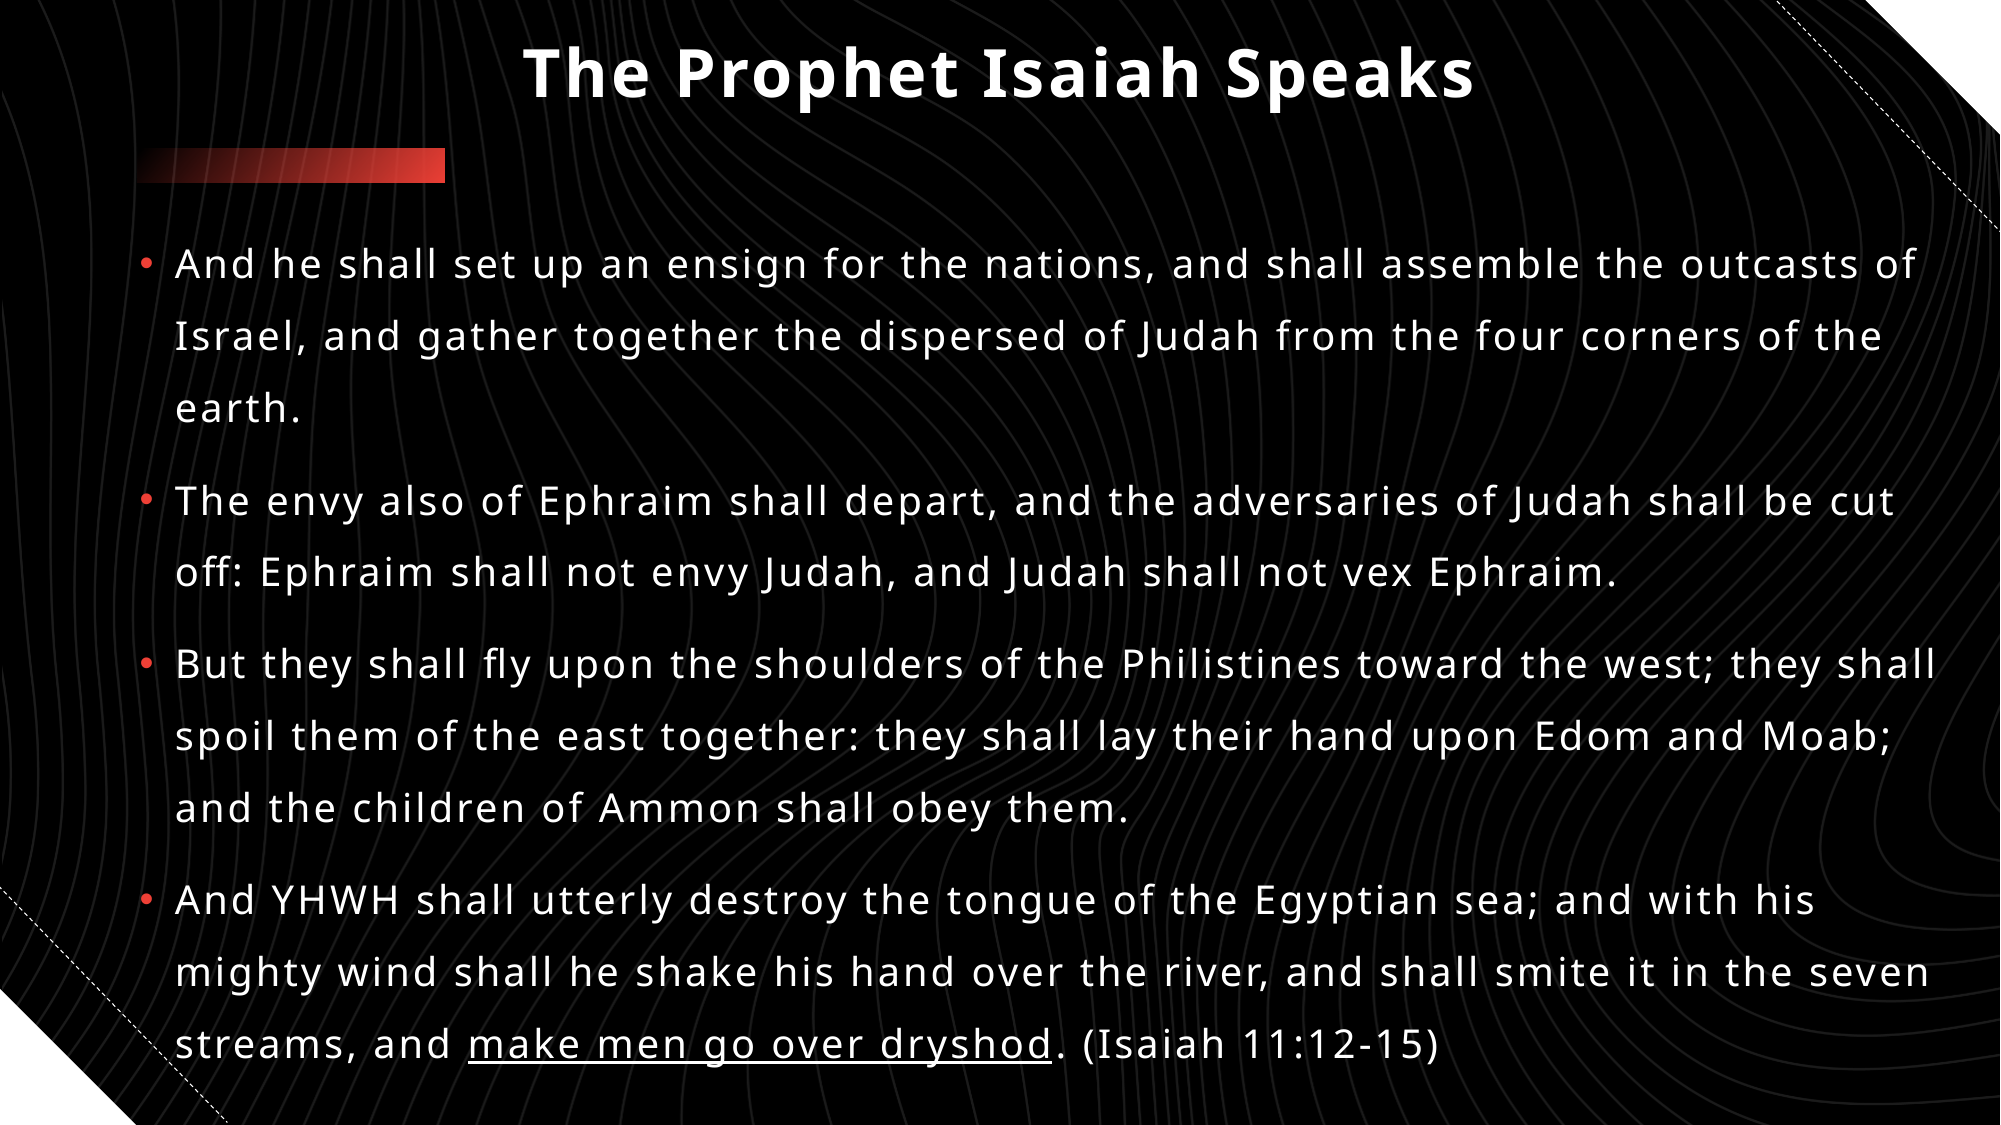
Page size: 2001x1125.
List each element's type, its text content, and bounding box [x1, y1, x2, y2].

title The Prophet Isaiah Speaks [136, 27, 1863, 124]
list And he shall set up an ensign for the nations, and shall assemble the outcasts of Israel, and gather together the dispersed of Judah from the four corners of the earth. The envy also of Ephraim shall depart, and the adversaries of Judah shall be cut off: Ephraim shall not envy Judah, and Judah shall not vex Ephraim. But they shall fly upon the shoulders of the Philistines toward the west; they shall spoil them of the east together: they shall lay their hand upon Edom and Moab; and the children of Ammon shall obey them. And YHWH shall utterly destroy the tongue of the Egyptian sea; and with his mighty wind shall he shake his hand over the river, and shall smite it in the seven streams, and make men go over dryshod. (Isaiah 11:12-15) [53, 207, 1964, 1077]
